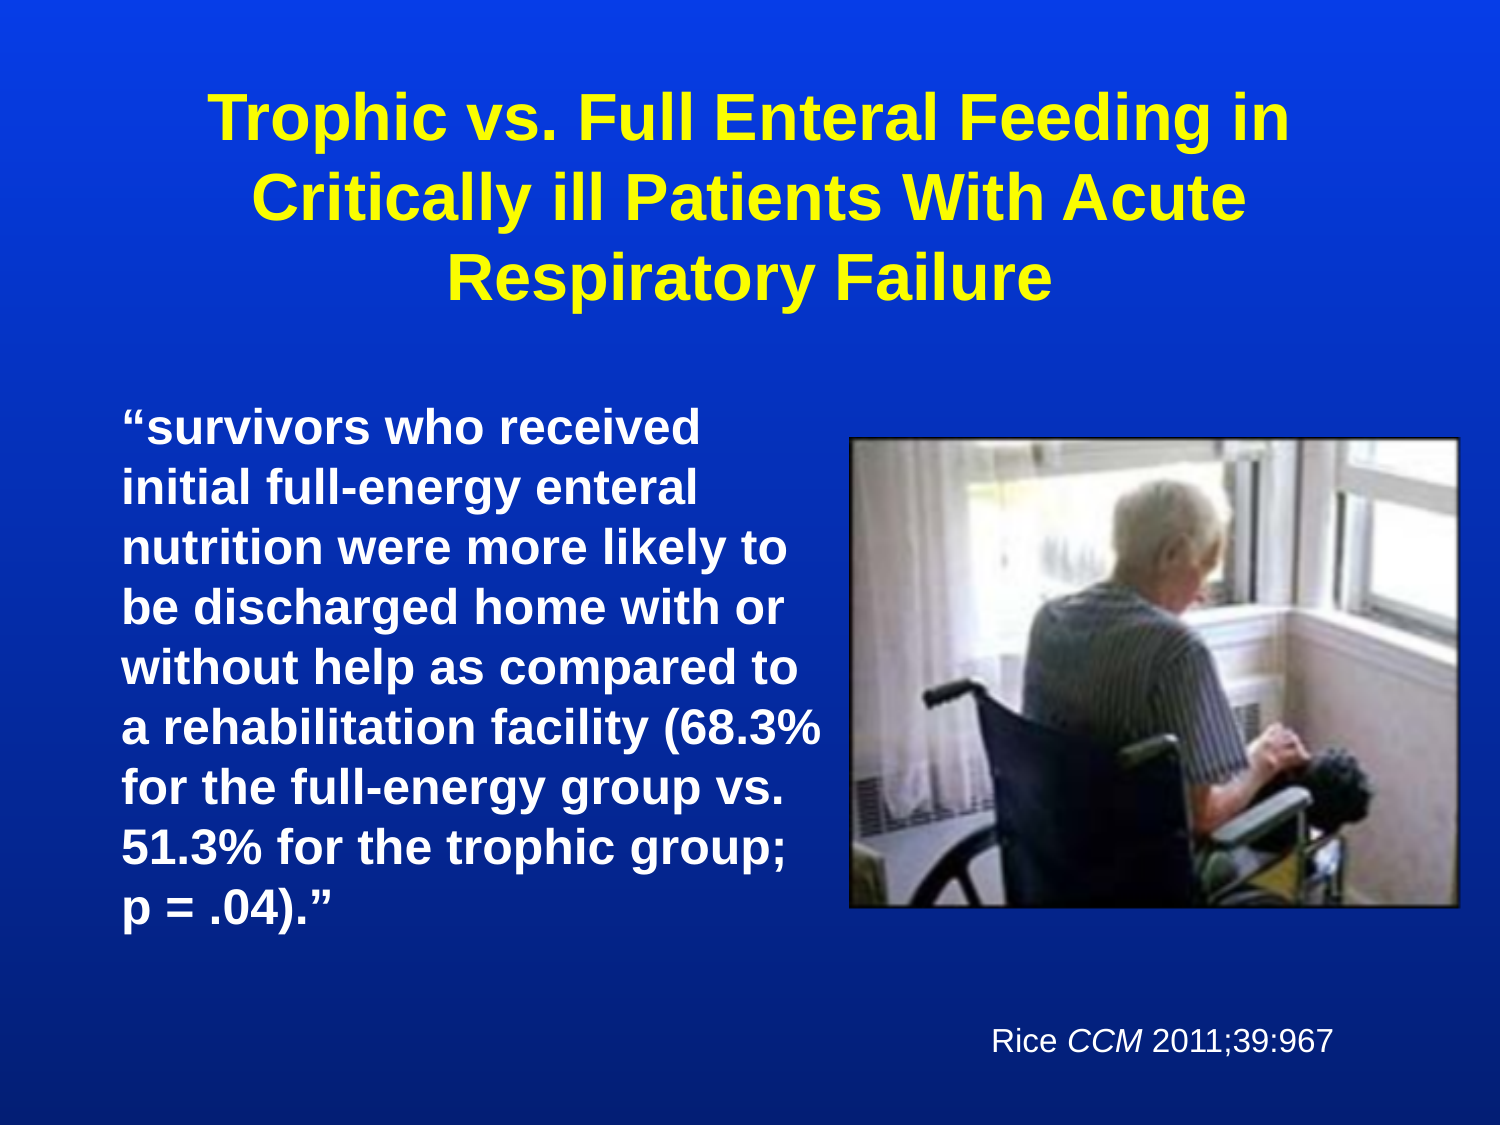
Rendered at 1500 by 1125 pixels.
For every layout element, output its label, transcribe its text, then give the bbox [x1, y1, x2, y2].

text_box Rice CCM 2011;39:967 [861, 1012, 1350, 1067]
title Trophic vs. Full Enteral Feeding in Critically ill Patients With Acute Respiratory Failure [112, 99, 1388, 288]
picture [849, 437, 1463, 911]
list “survivors who received initial full-energy enteral nutrition were more likely to be discharged home with or without help as compared to a rehabilitation facility (68.3% for the full-energy group vs. 51.3% for the trophic group; p = .04).” [50, 387, 838, 1096]
